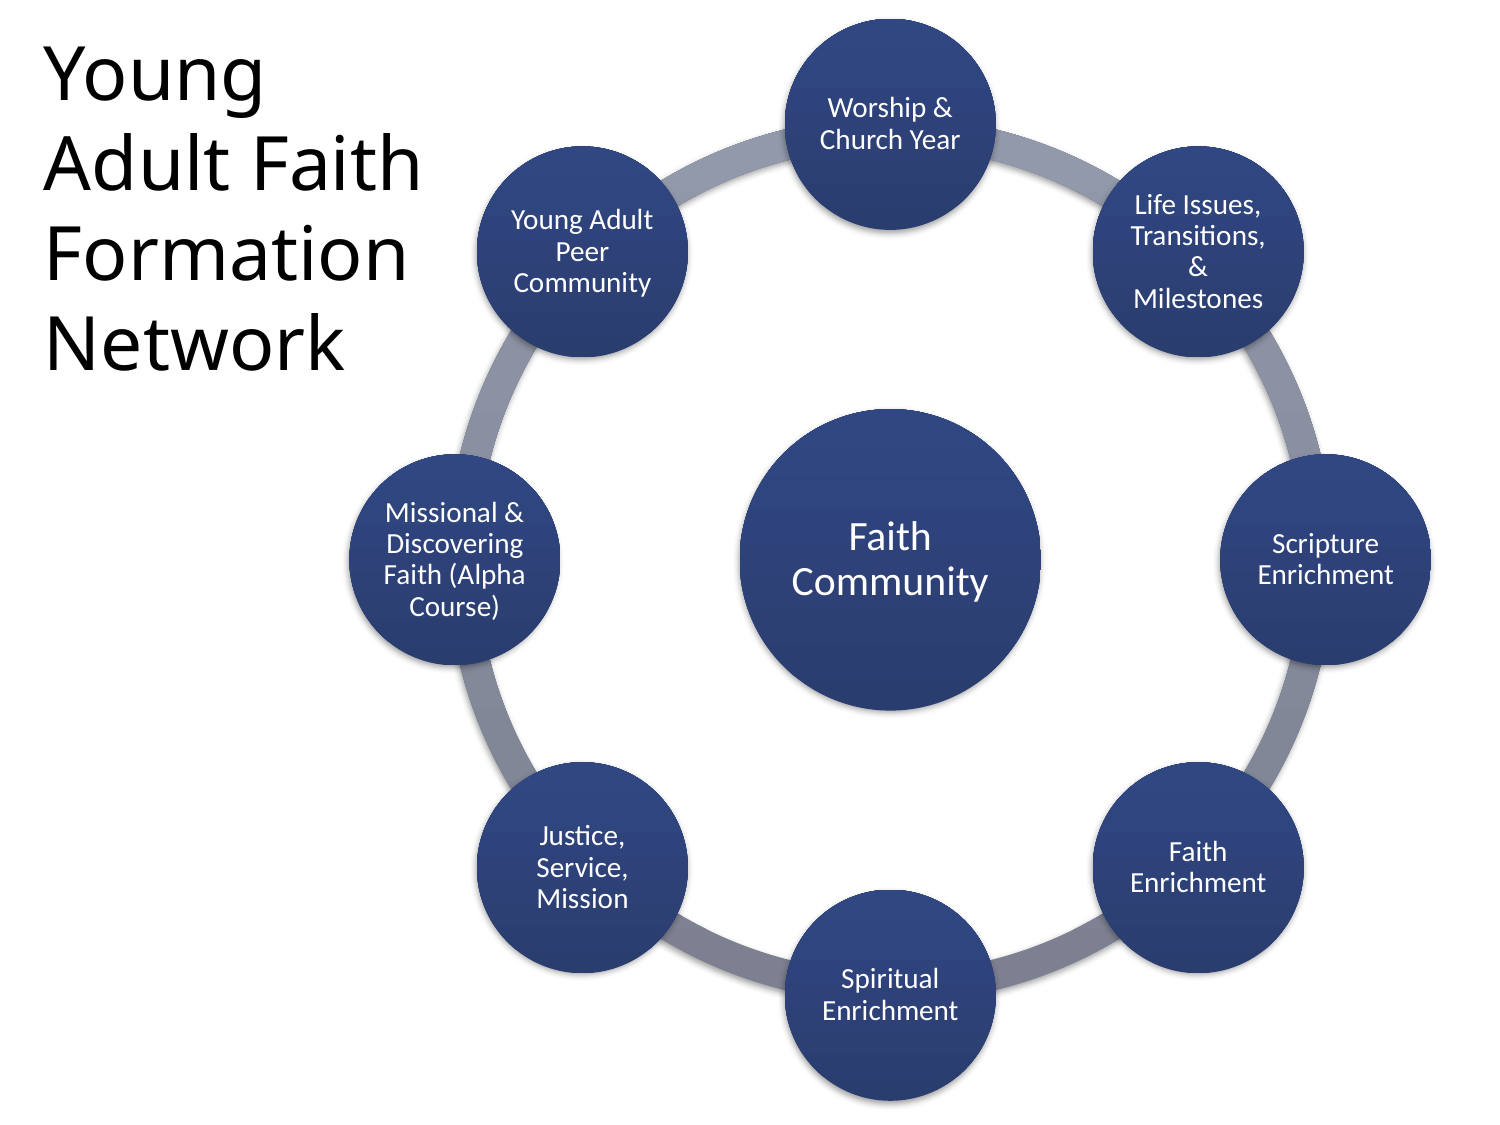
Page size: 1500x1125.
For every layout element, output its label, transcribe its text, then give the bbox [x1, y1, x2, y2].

text_box Young Adult Faith Formation Network [29, 18, 279, 393]
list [280, 18, 1500, 1102]
